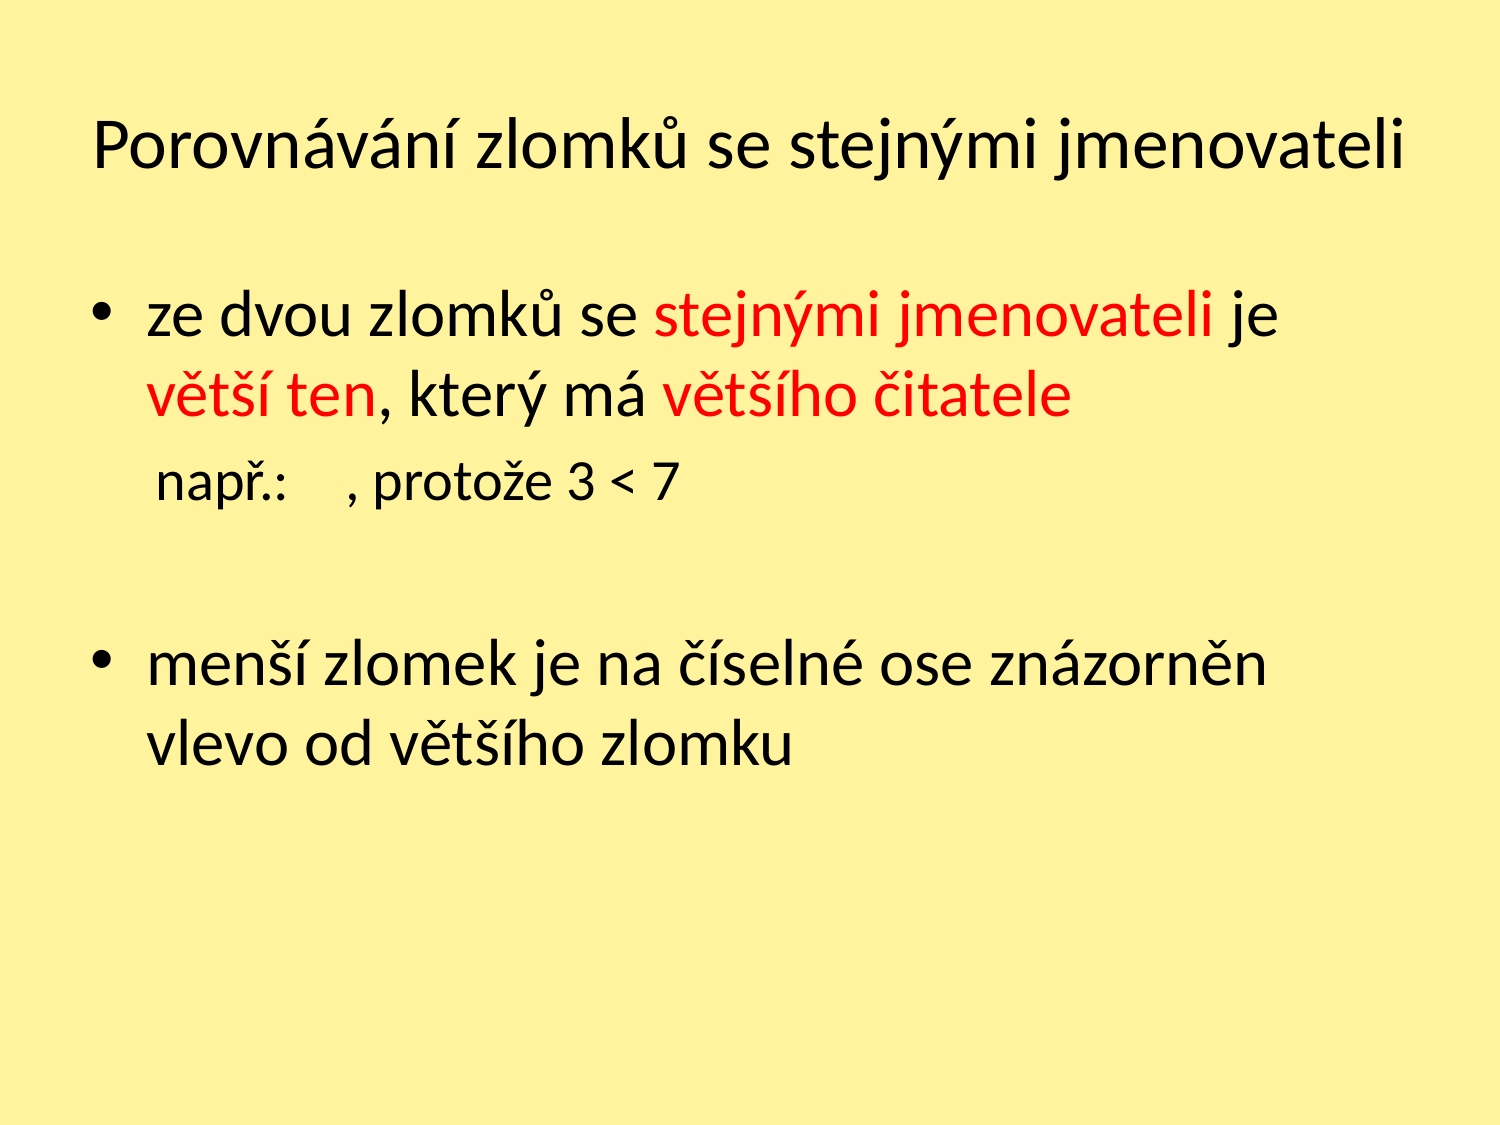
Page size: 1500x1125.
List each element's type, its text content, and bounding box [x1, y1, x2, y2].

title Porovnávání zlomků se stejnými jmenovateli [75, 45, 1425, 233]
